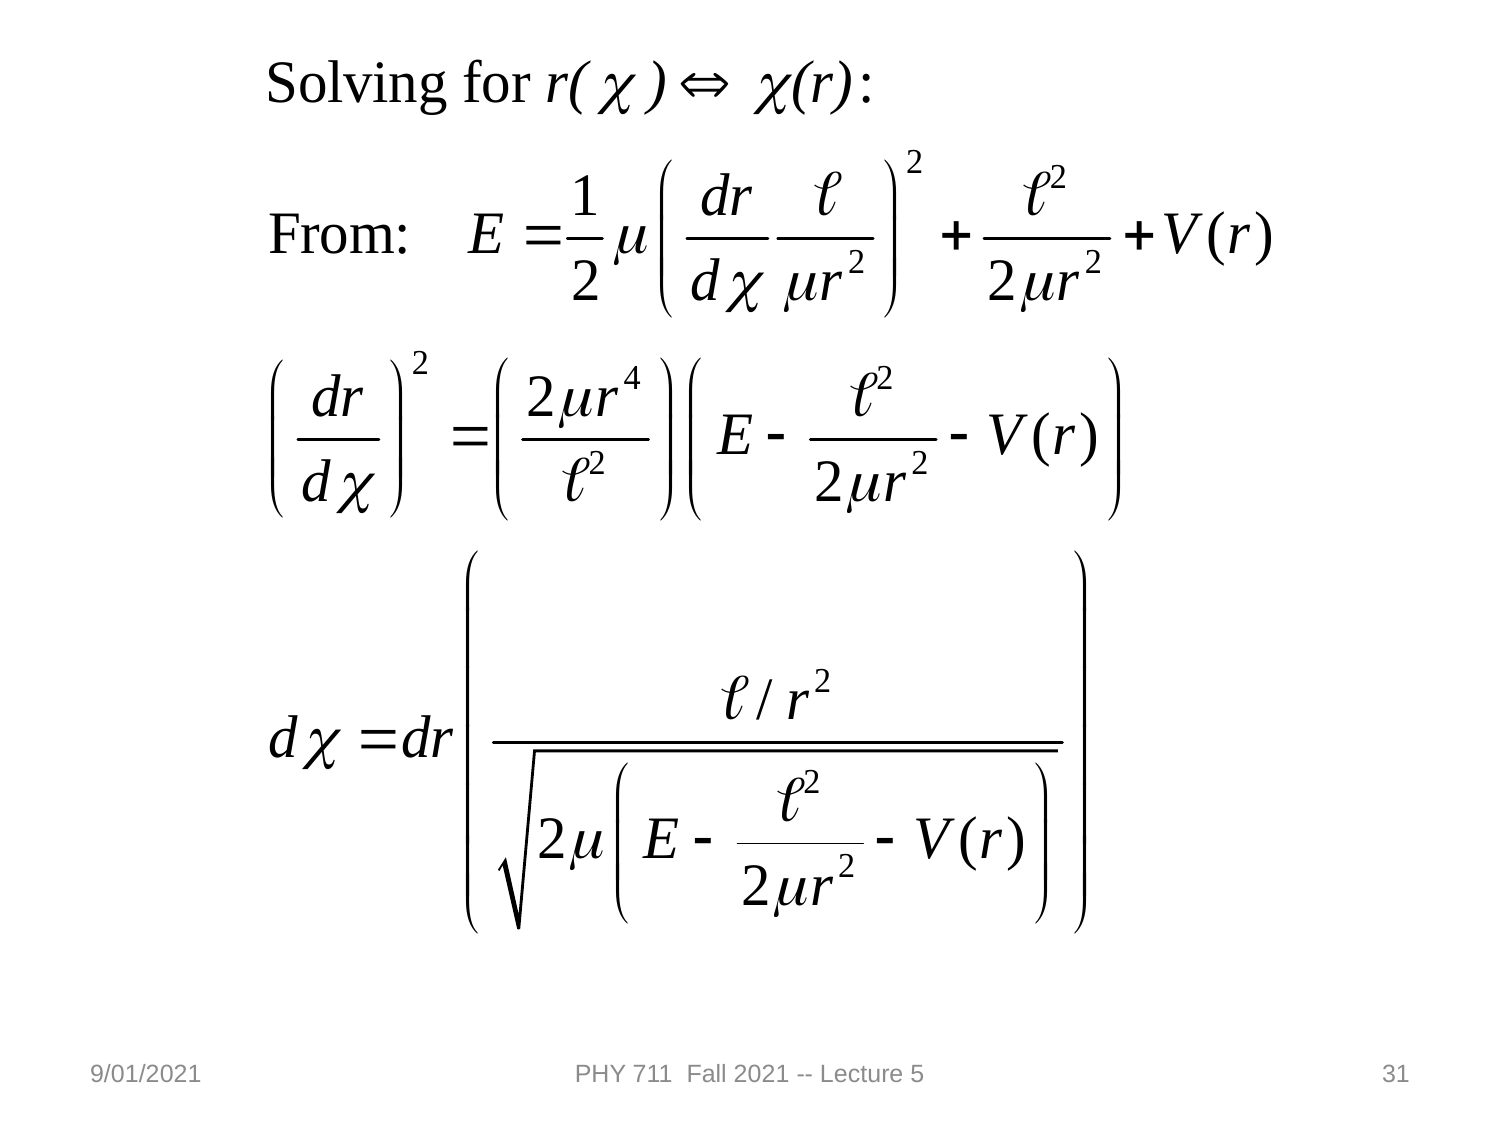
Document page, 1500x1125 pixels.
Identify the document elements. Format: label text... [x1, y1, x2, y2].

slide_number 31 [1074, 1042, 1425, 1103]
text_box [262, 53, 1282, 942]
footer PHY 711 Fall 2021 -- Lecture 5 [512, 1042, 988, 1103]
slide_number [75, 1042, 425, 1103]
